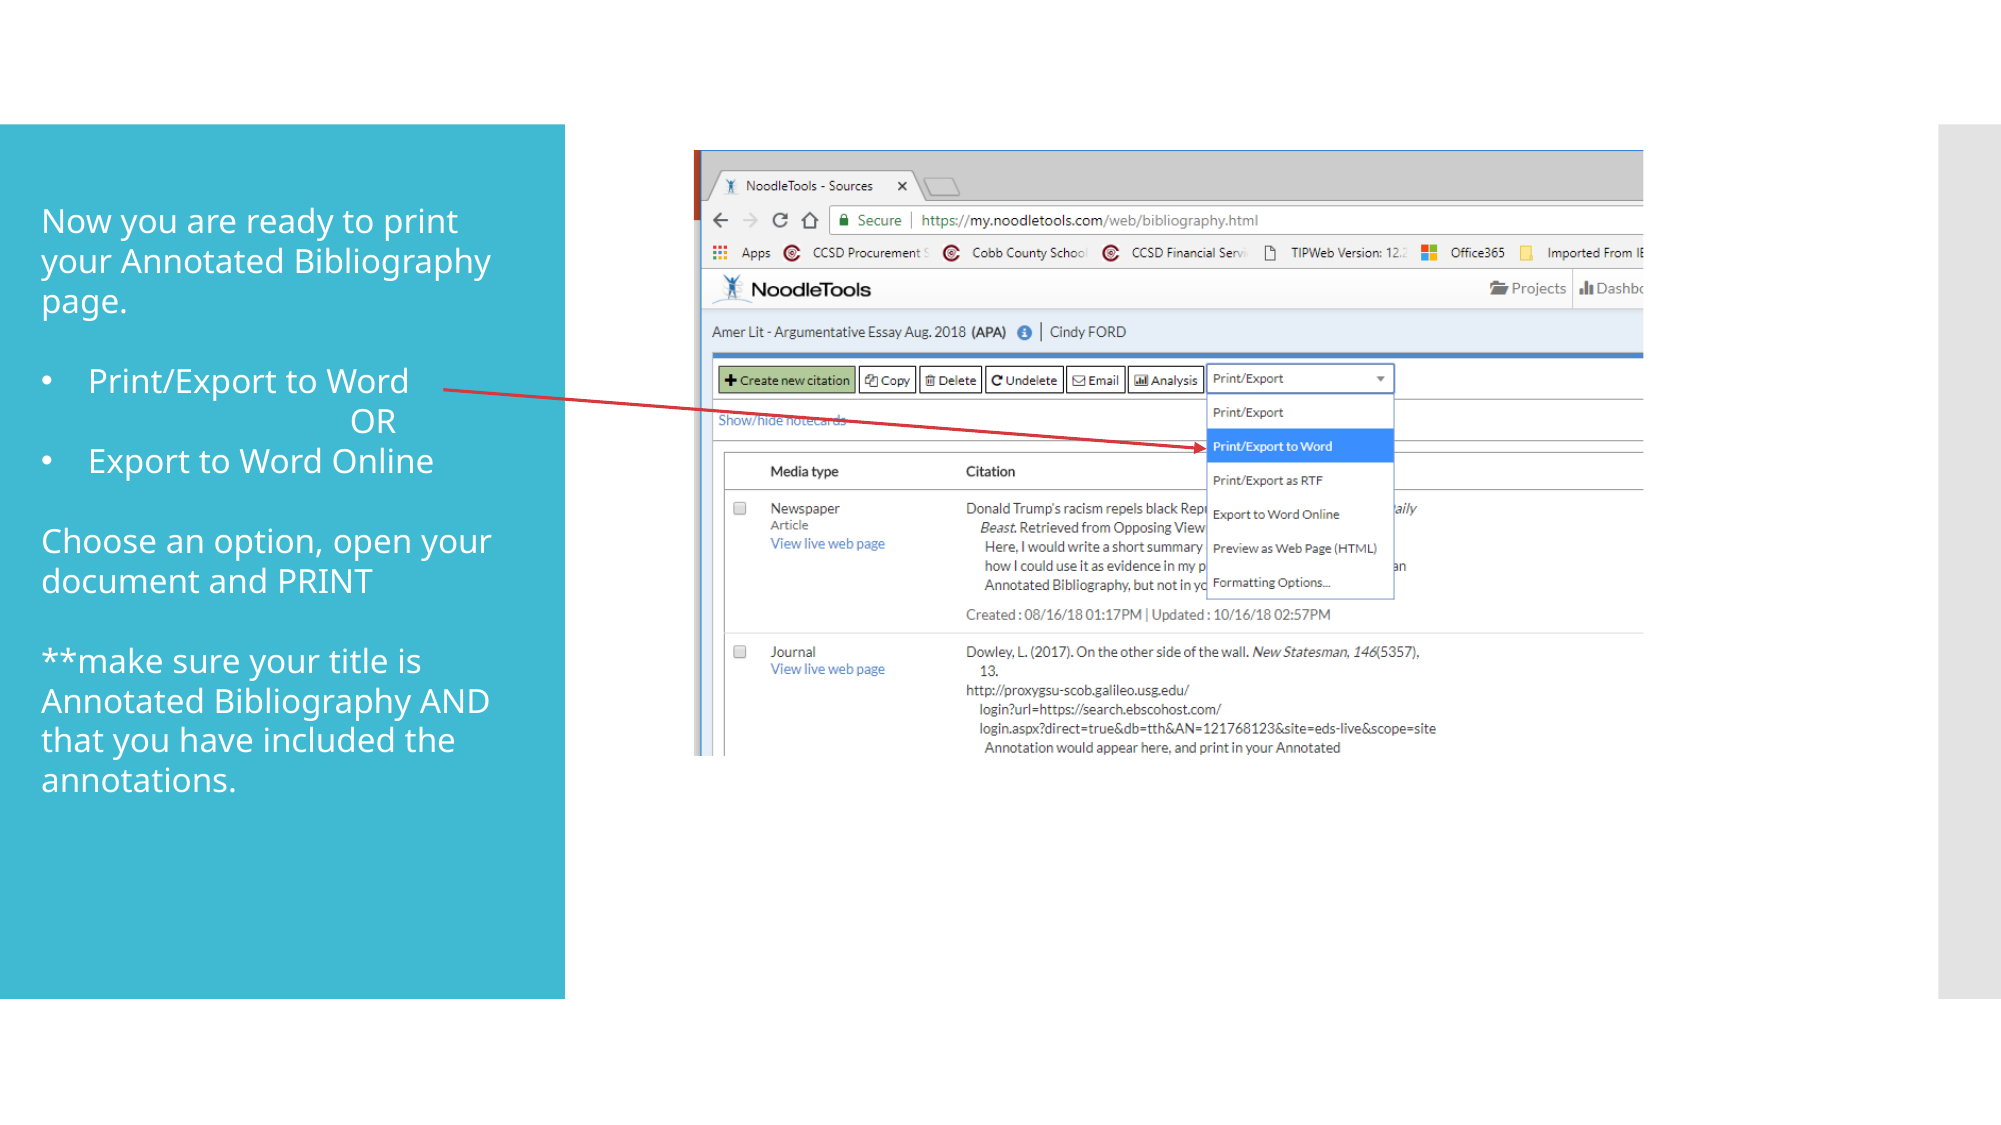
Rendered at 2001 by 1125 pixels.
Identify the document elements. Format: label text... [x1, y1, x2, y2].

picture [693, 141, 1644, 756]
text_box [443, 389, 1207, 450]
text_box Now you are ready to print your Annotated Bibliography page. Print/Export to Word OR Export to Word Online Choose an option, open your document and PRINT **make sure your title is Annotated Bibliography AND that you have included the annotations. [26, 193, 525, 807]
